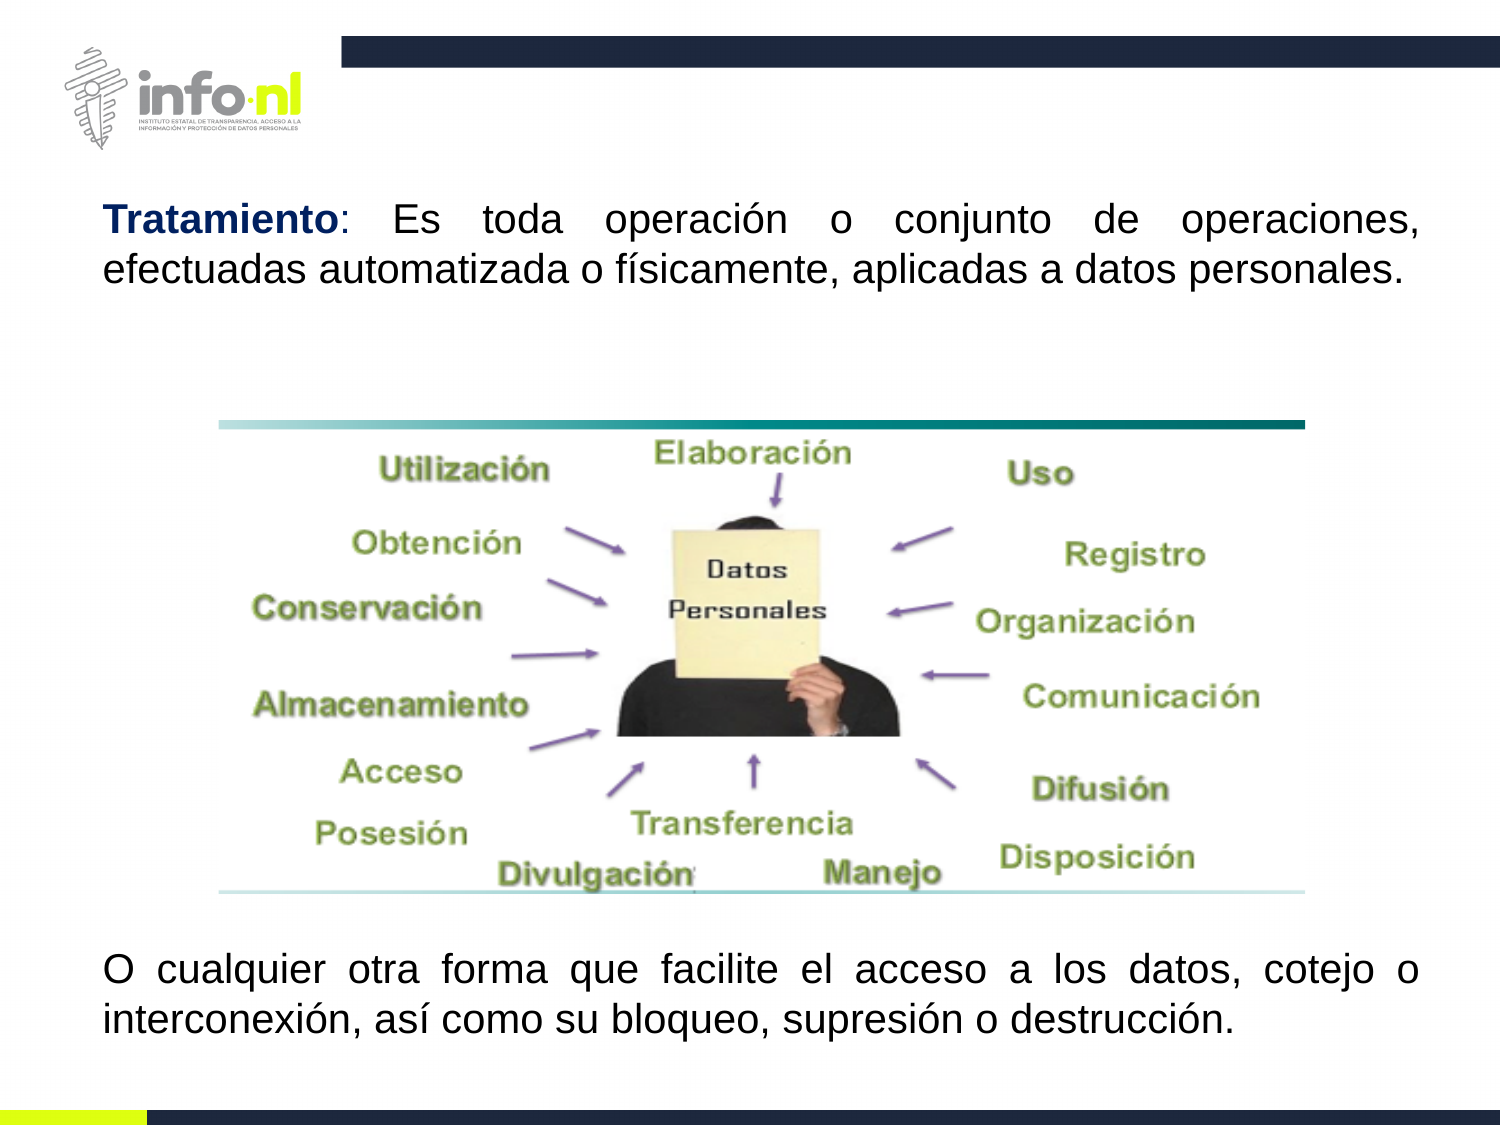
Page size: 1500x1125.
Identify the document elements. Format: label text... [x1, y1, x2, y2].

picture [0, 0, 1500, 1125]
list Tratamiento: Es toda operación o conjunto de operaciones, efectuadas automatizada o físicamente, aplicadas a datos personales. O cualquier otra forma que facilite el acceso a los datos, cotejo o interconexión, así como su bloqueo, supresión o destrucción. [87, 184, 1436, 1064]
